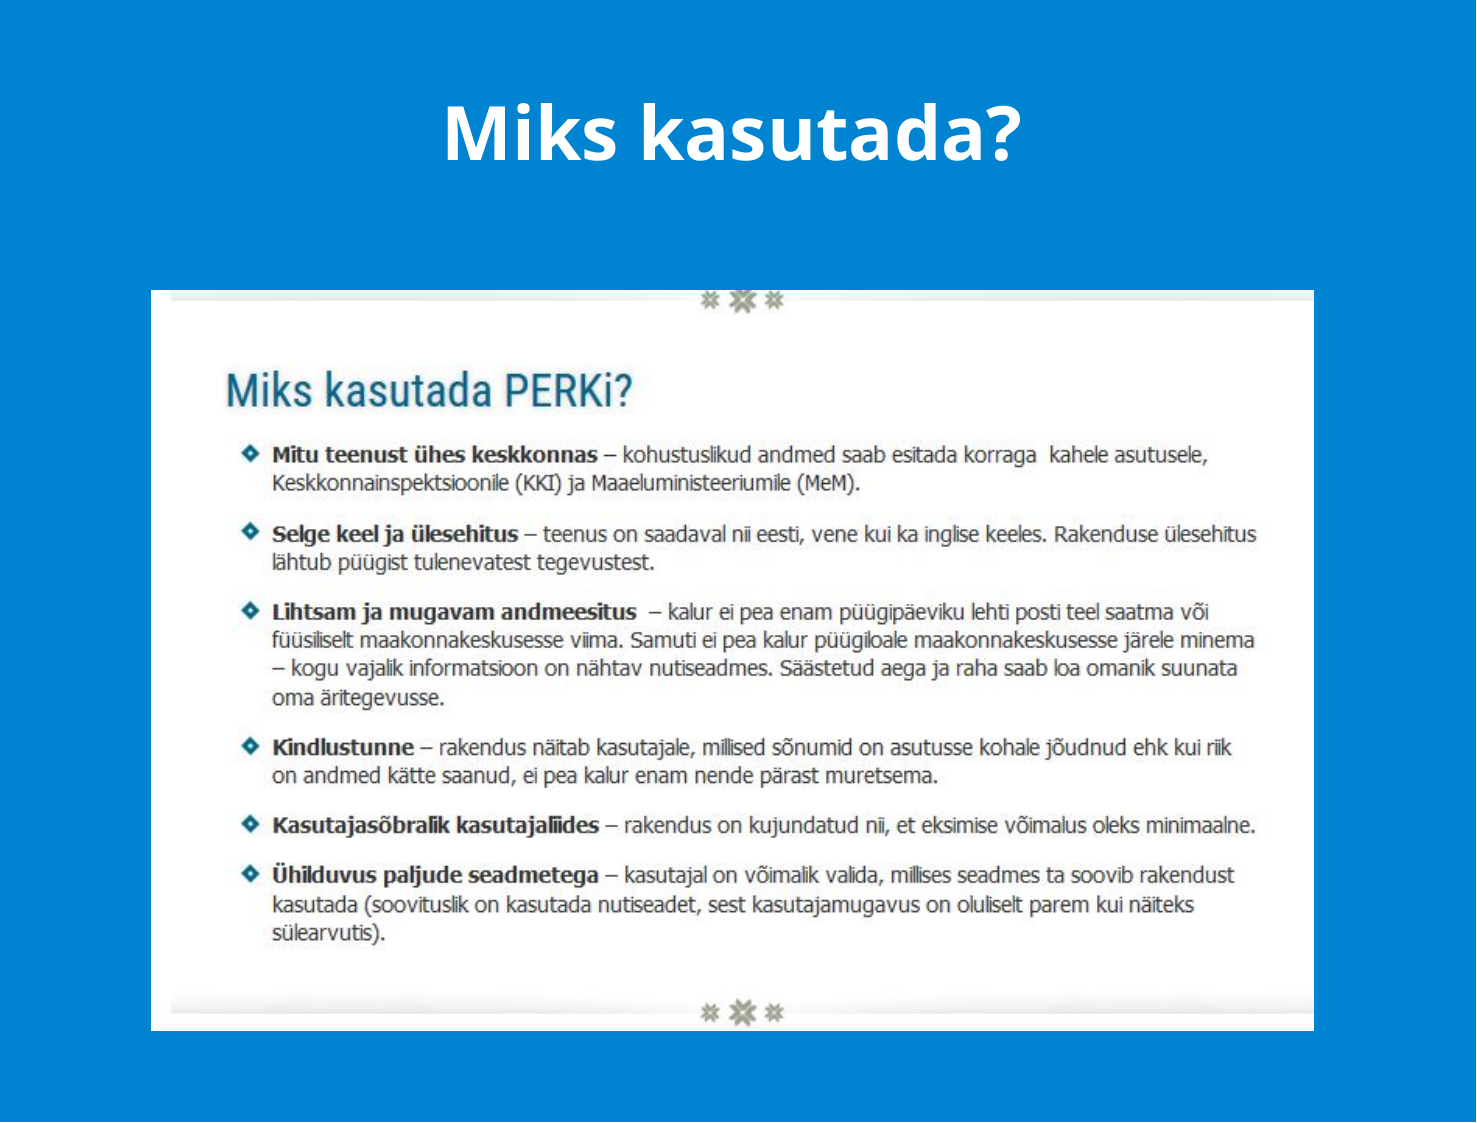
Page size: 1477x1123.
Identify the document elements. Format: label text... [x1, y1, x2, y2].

title Miks kasutada? [82, 88, 1382, 266]
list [151, 290, 1314, 1031]
